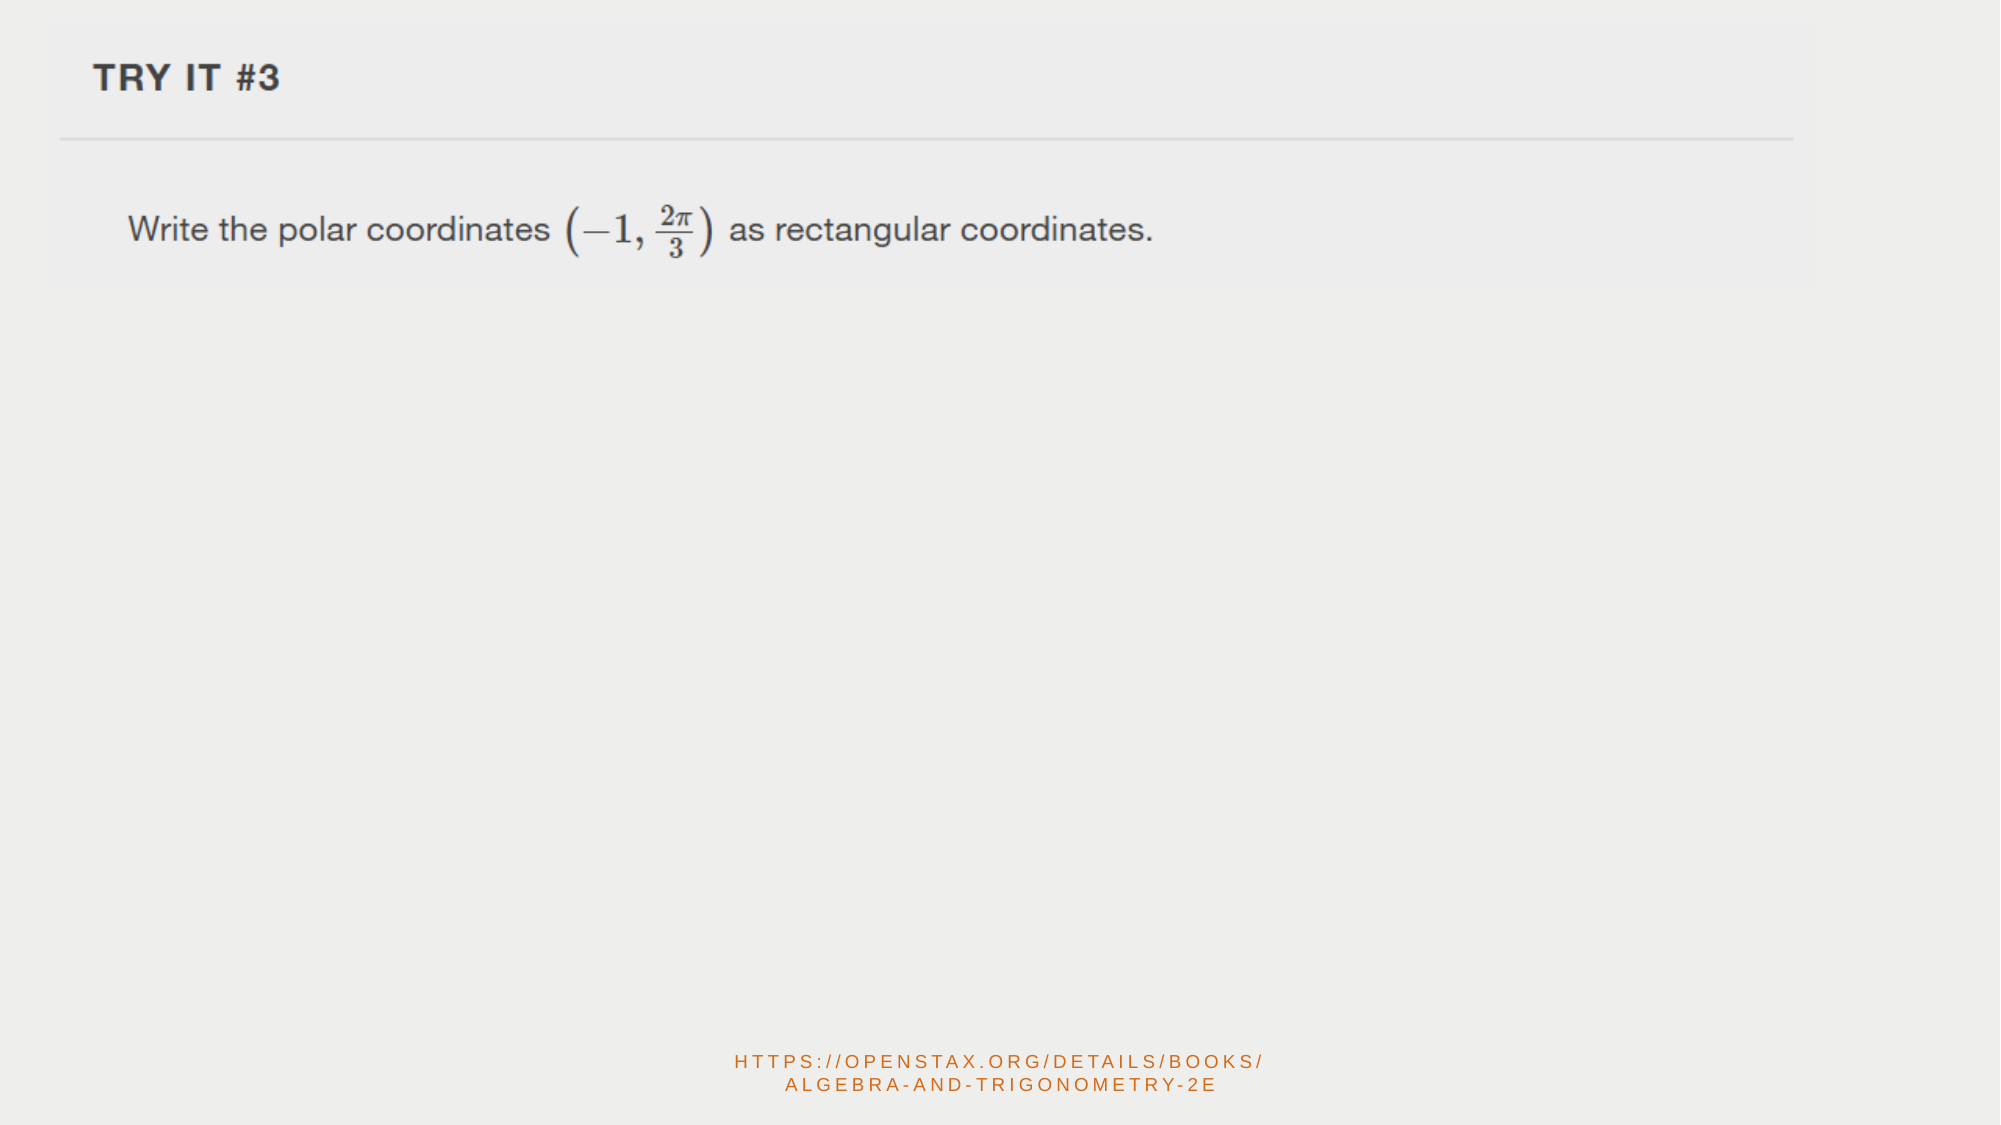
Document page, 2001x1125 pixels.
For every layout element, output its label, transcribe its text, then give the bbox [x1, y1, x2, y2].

picture [43, 22, 1814, 288]
footer https://openstax.org/details/books/algebra-and-trigonometry-2e [662, 1042, 1338, 1103]
